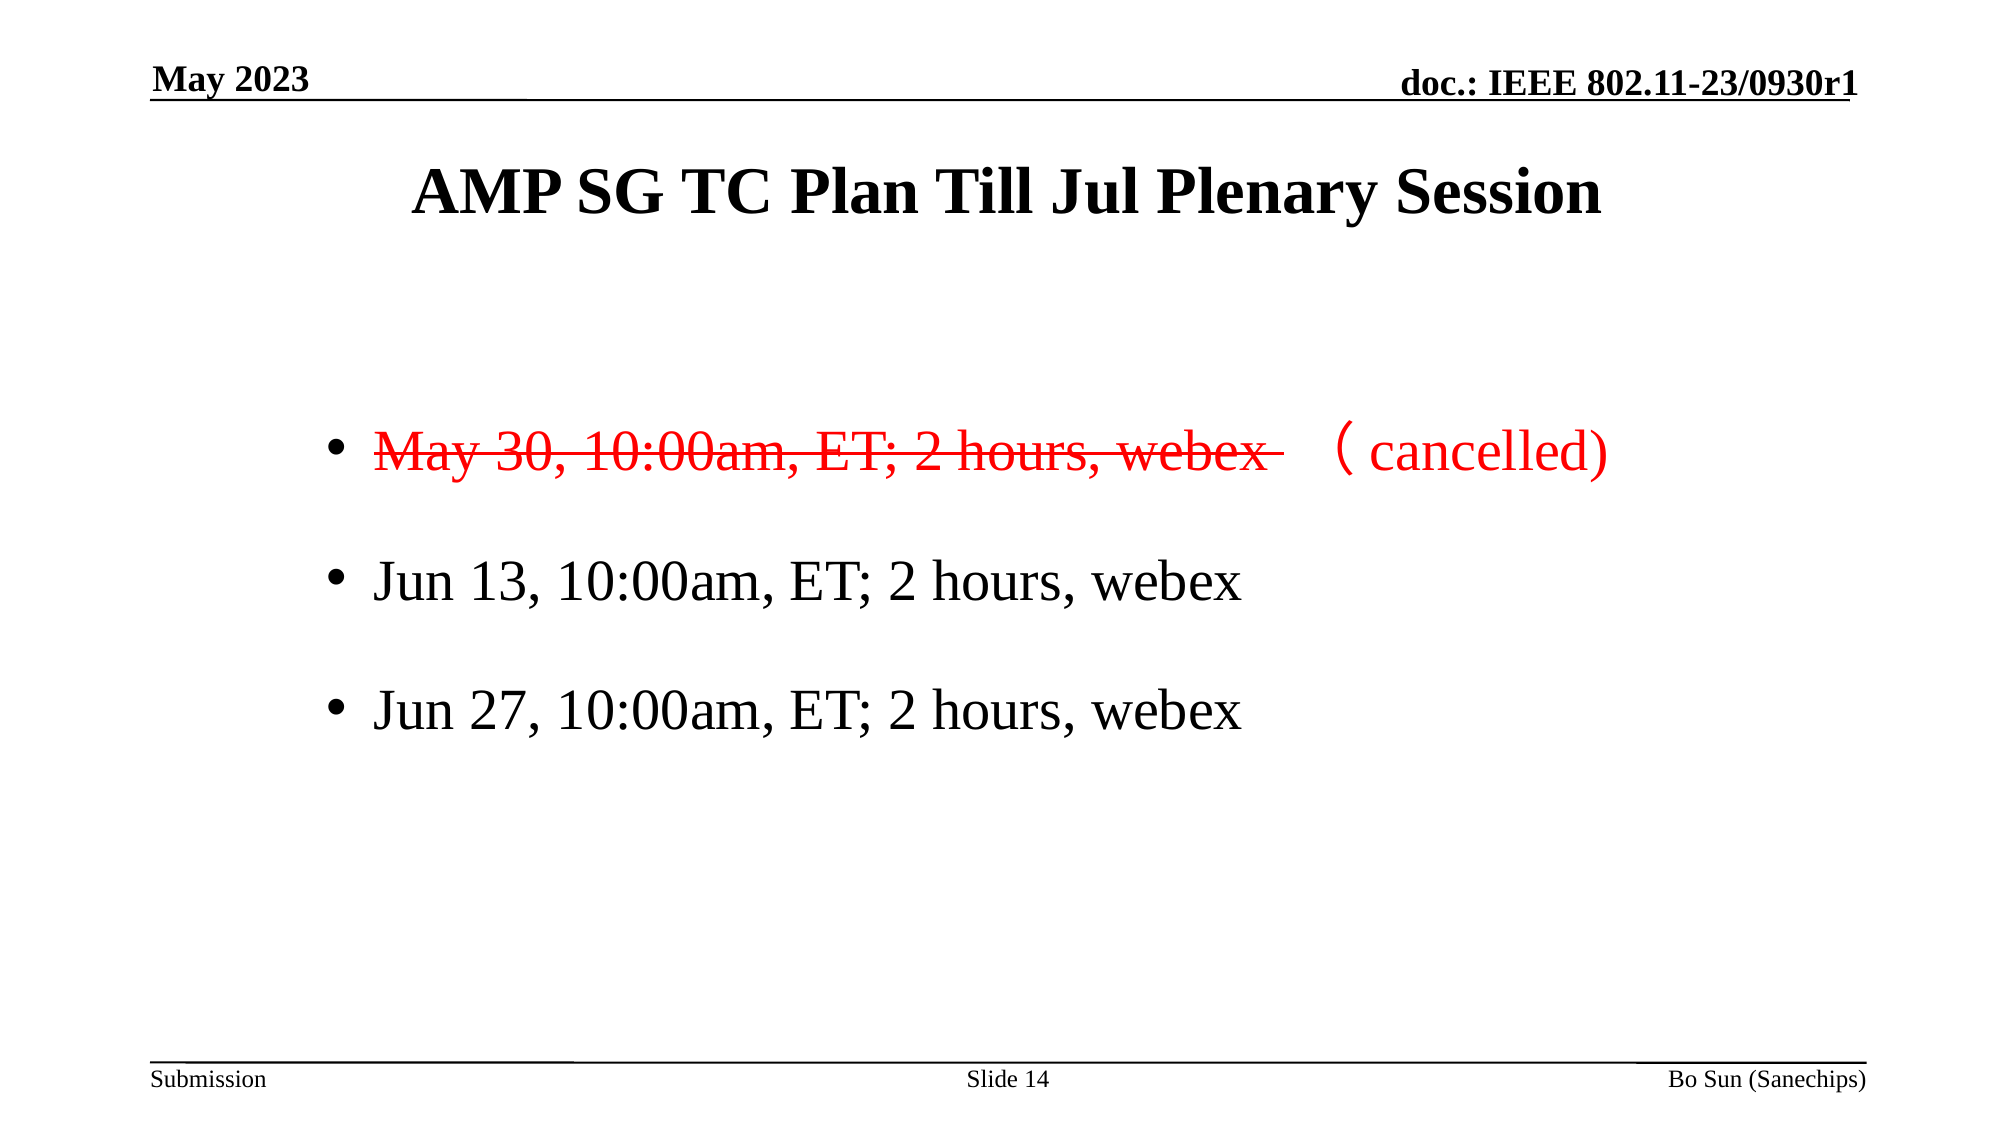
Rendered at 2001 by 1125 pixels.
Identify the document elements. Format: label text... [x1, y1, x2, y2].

slide_number Slide 14 [949, 1061, 1067, 1123]
text_box May 30, 10:00am, ET; 2 hours, webex （cancelled) Jun 13, 10:00am, ET; 2 hours, webex Jun 27, 10:00am, ET; 2 hours, webex [262, 369, 1763, 1000]
footer Bo Sun (Sanechips) [1169, 1061, 1867, 1093]
title AMP SG TC Plan Till Jul Plenary Session [114, 99, 1903, 275]
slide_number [152, 54, 563, 100]
